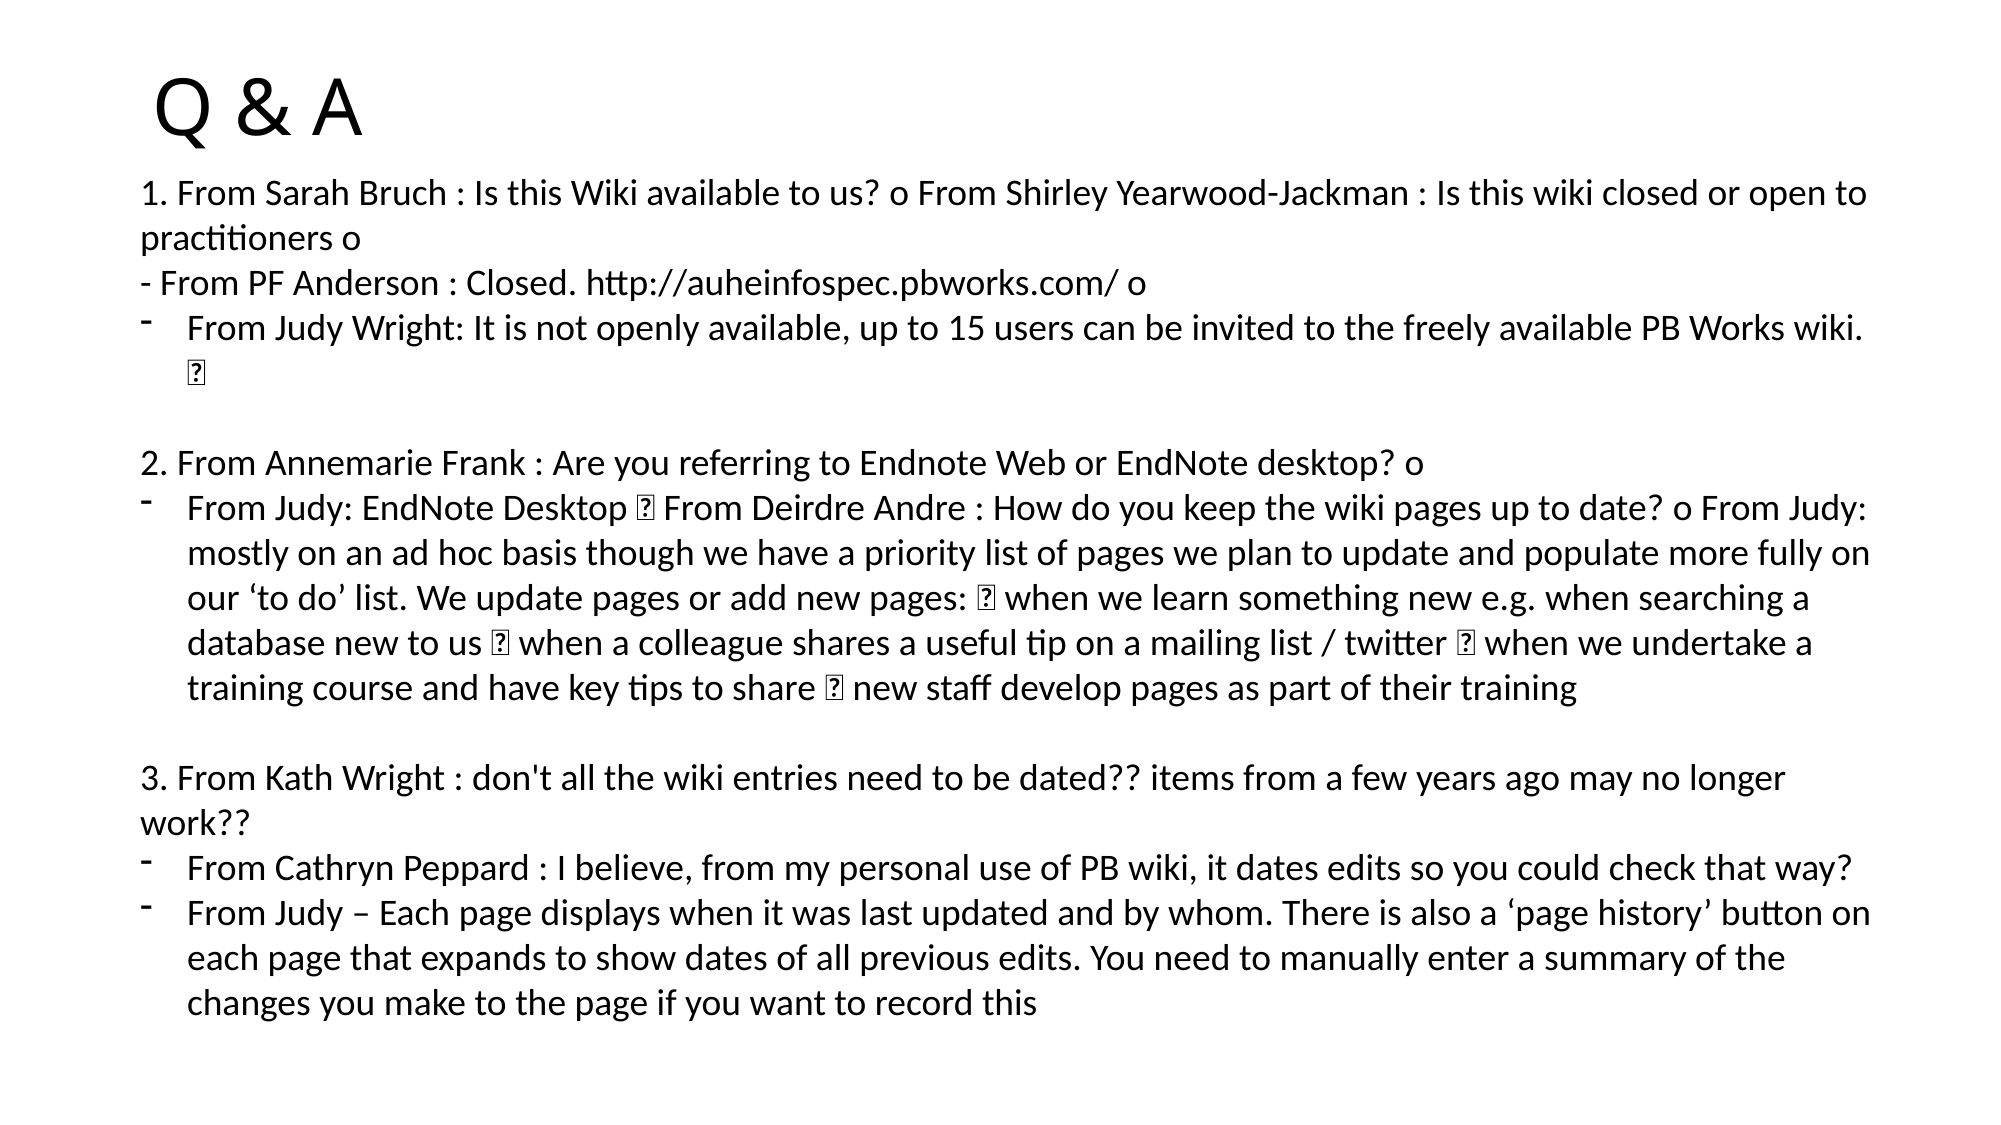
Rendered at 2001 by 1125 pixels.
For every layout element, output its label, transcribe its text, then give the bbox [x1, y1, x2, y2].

text_box 1. From Sarah Bruch : Is this Wiki available to us? o From Shirley Yearwood-Jackman : Is this wiki closed or open to practitioners o - From PF Anderson : Closed. http://auheinfospec.pbworks.com/ o From Judy Wright: It is not openly available, up to 15 users can be invited to the freely available PB Works wiki.  2. From Annemarie Frank : Are you referring to Endnote Web or EndNote desktop? o From Judy: EndNote Desktop  From Deirdre Andre : How do you keep the wiki pages up to date? o From Judy: mostly on an ad hoc basis though we have a priority list of pages we plan to update and populate more fully on our ‘to do’ list. We update pages or add new pages:  when we learn something new e.g. when searching a database new to us  when a colleague shares a useful tip on a mailing list / twitter  when we undertake a training course and have key tips to share  new staff develop pages as part of their training 3. From Kath Wright : don't all the wiki entries need to be dated?? items from a few years ago may no longer work?? From Cathryn Peppard : I believe, from my personal use of PB wiki, it dates edits so you could check that way? From Judy – Each page displays when it was last updated and by whom. There is also a ‘page history’ button on each page that expands to show dates of all previous edits. You need to manually enter a summary of the changes you make to the page if you want to record this [125, 160, 1904, 1030]
title Q & A [137, 59, 1863, 160]
